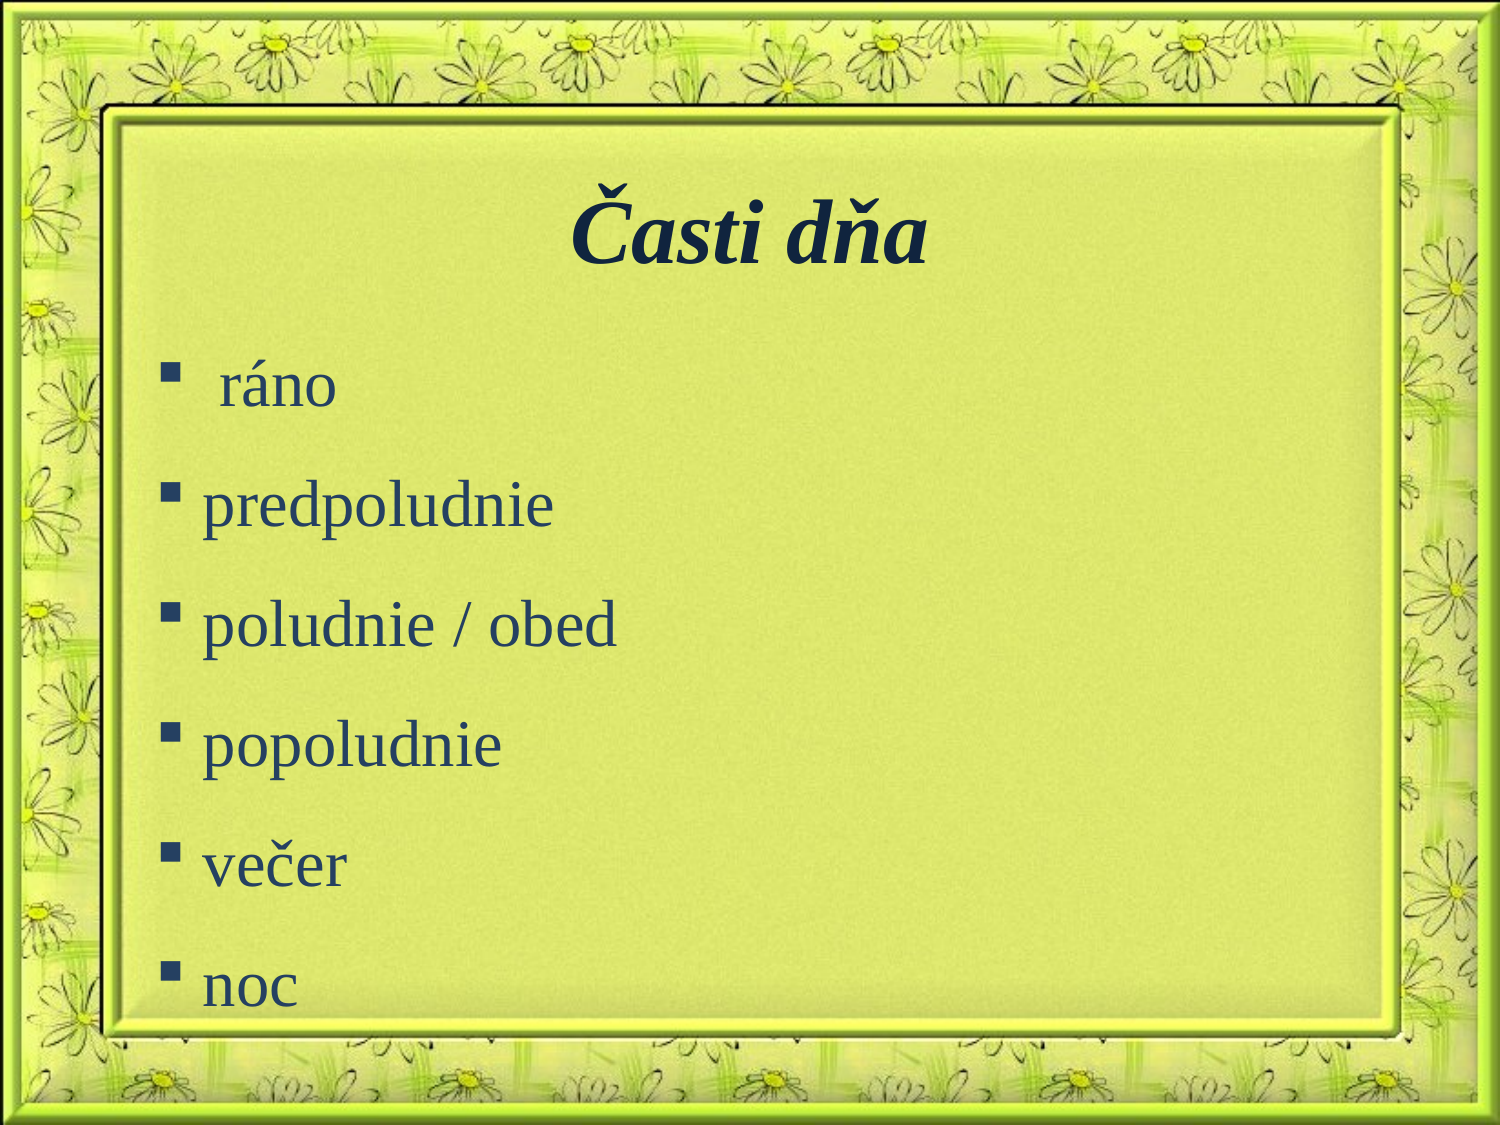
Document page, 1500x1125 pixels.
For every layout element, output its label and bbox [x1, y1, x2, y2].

list [0, 0, 1500, 1125]
